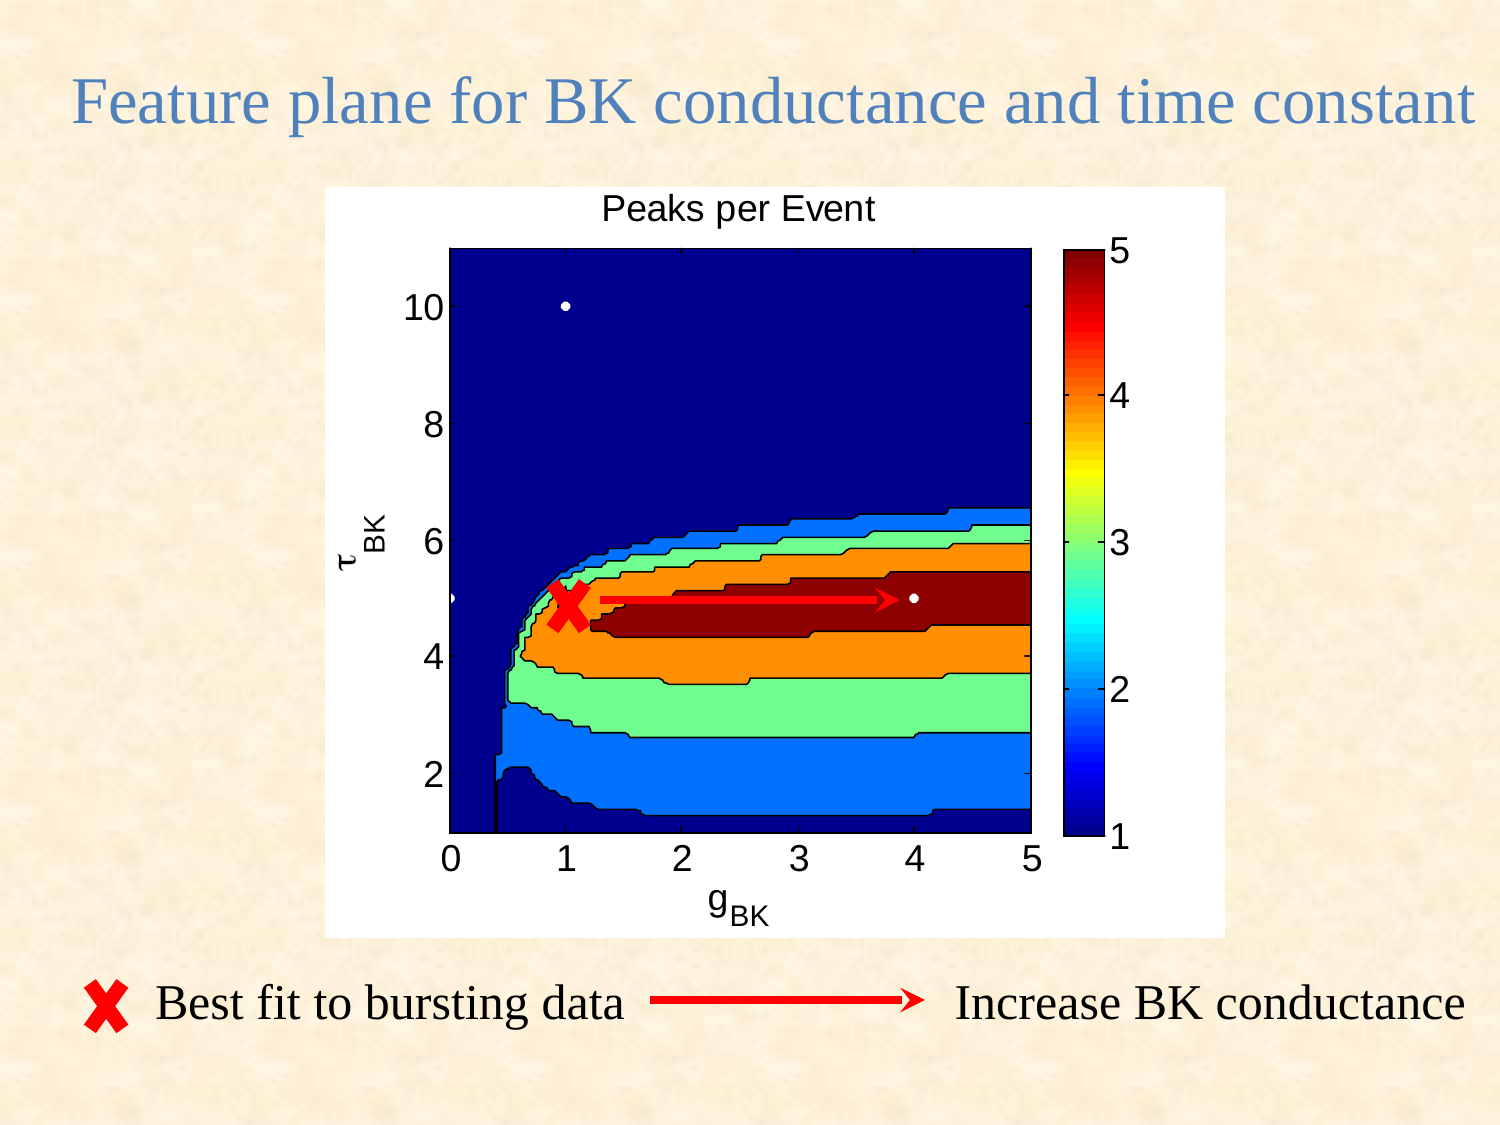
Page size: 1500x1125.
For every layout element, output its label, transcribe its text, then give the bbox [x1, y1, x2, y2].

text_box [83, 979, 129, 1034]
text_box Feature plane for BK conductance and time constant [56, 49, 1493, 145]
text_box Increase BK conductance [939, 962, 1482, 1038]
text_box Best fit to bursting data [140, 962, 641, 1038]
picture [0, 0, 1500, 1125]
